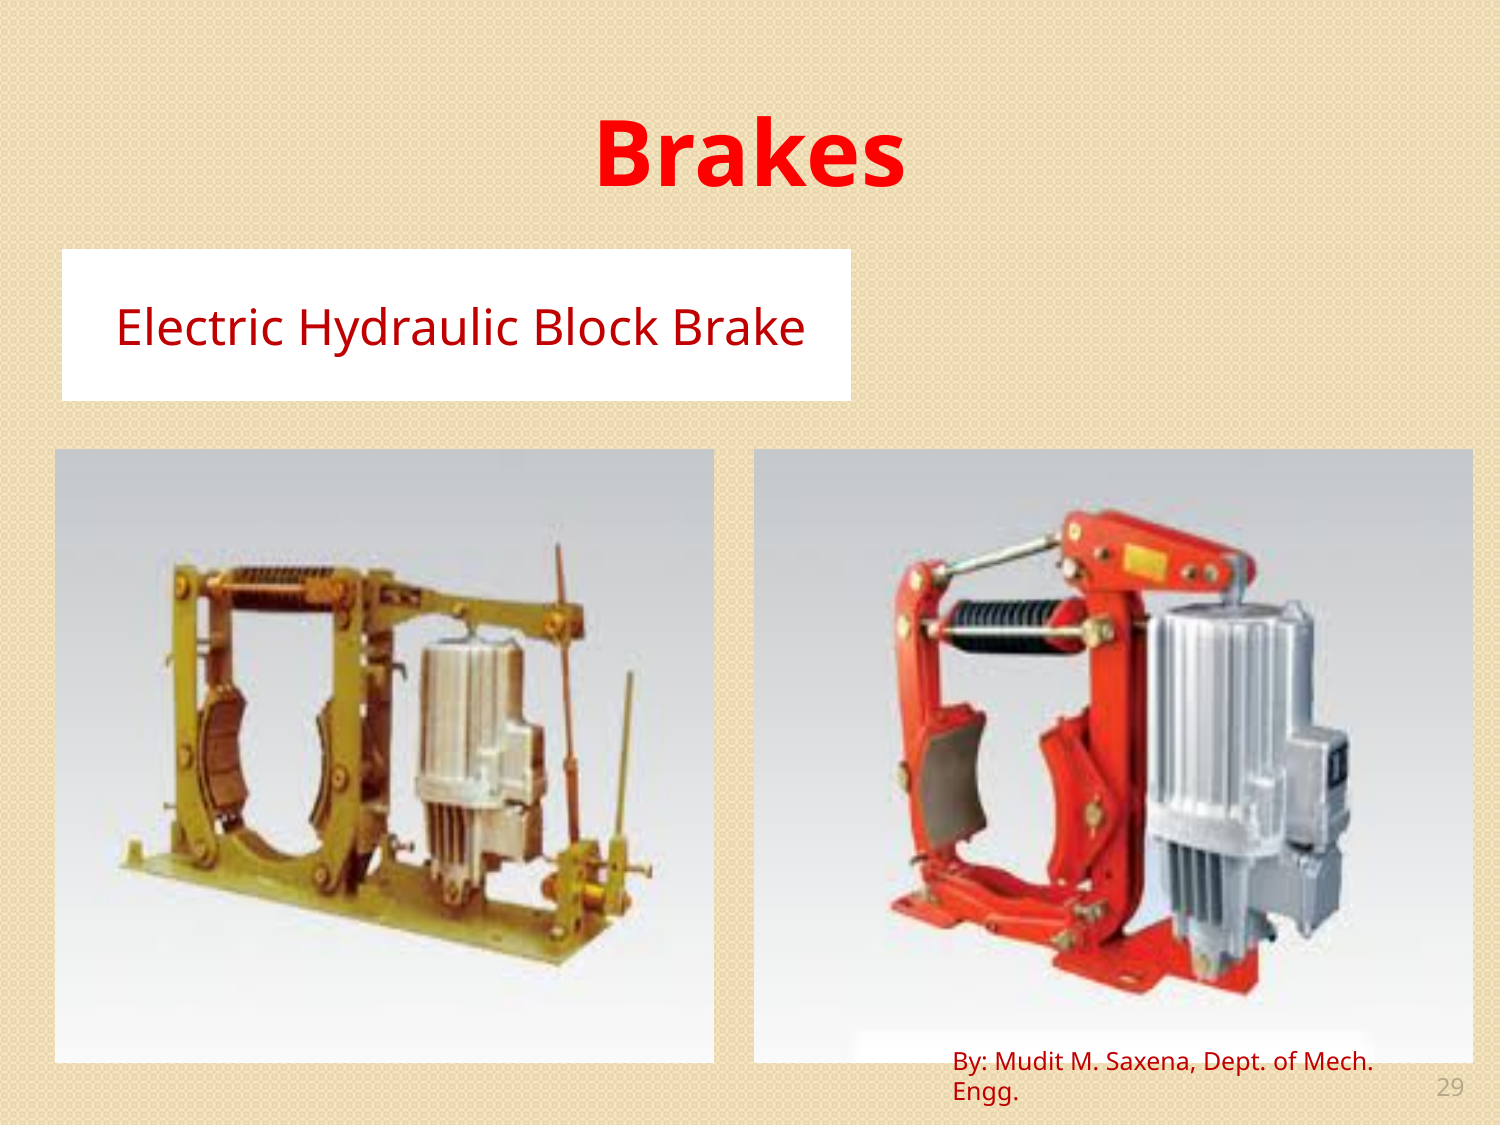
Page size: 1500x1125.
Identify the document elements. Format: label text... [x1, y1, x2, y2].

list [754, 449, 1473, 1063]
footer By: Mudit M. Saxena, Dept. of Mech. Engg. [937, 1073, 1413, 1113]
list Electric Hydraulic Block Brake [62, 249, 851, 401]
slide_number 29 [1413, 1034, 1488, 1113]
title Brakes [62, 87, 1438, 213]
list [55, 449, 714, 1063]
